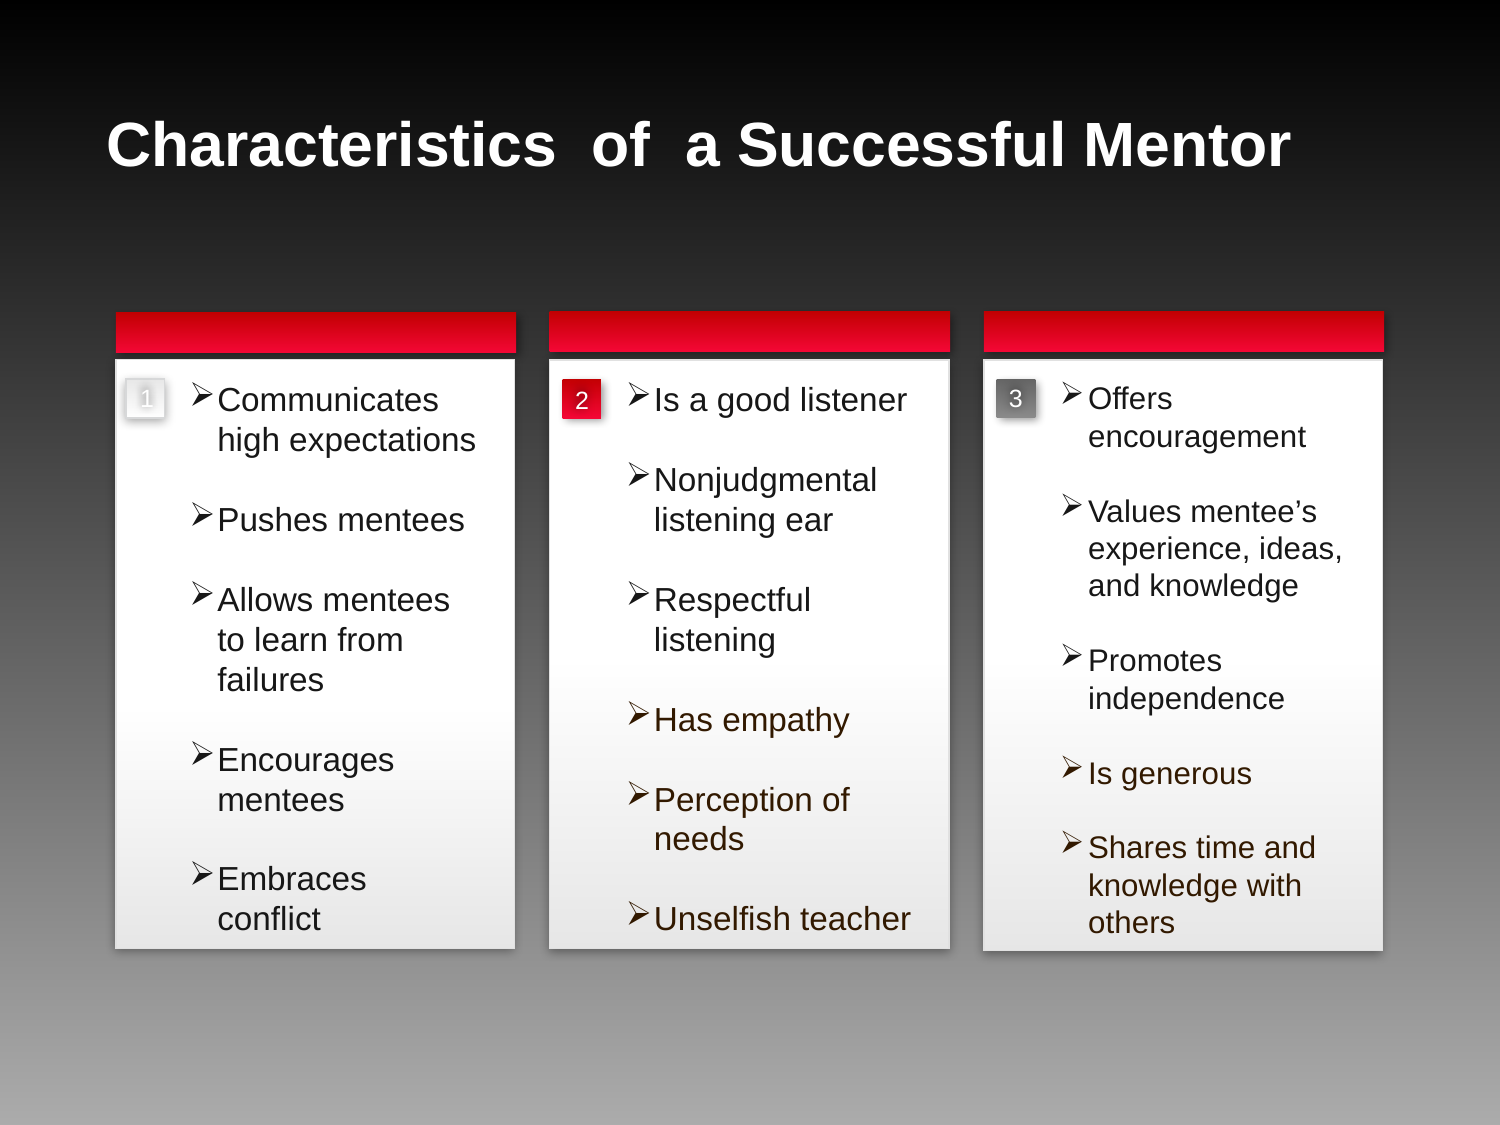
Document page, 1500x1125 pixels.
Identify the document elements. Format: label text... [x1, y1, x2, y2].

text_box Characteristics of a Successful Mentor [106, 63, 1393, 227]
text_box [115, 311, 1385, 993]
